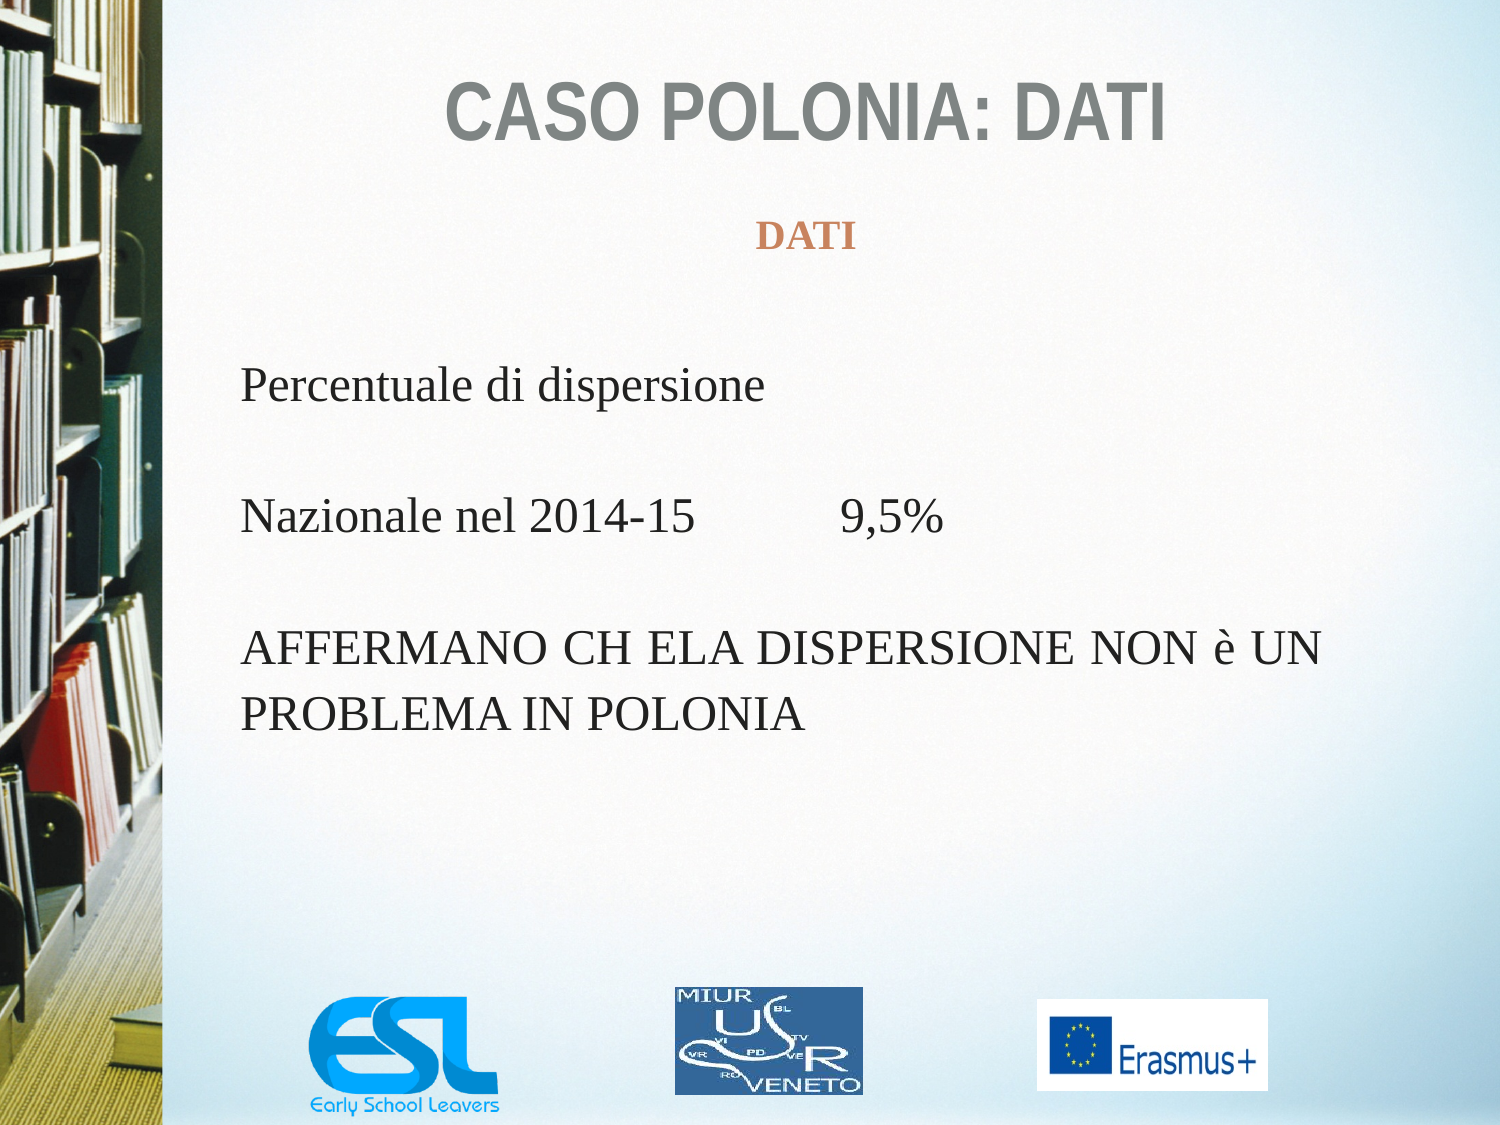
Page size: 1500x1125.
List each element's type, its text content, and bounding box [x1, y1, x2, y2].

list Percentuale di dispersione Nazionale nel 2014-15 9,5% AFFERMANO CH ELA DISPERSIONE NON è UN PROBLEMA IN POLONIA [225, 337, 1338, 1000]
picture [0, 0, 1500, 1125]
subtitle DATI [225, 200, 1388, 300]
title CASO POLONIA: DATI [225, 50, 1388, 163]
